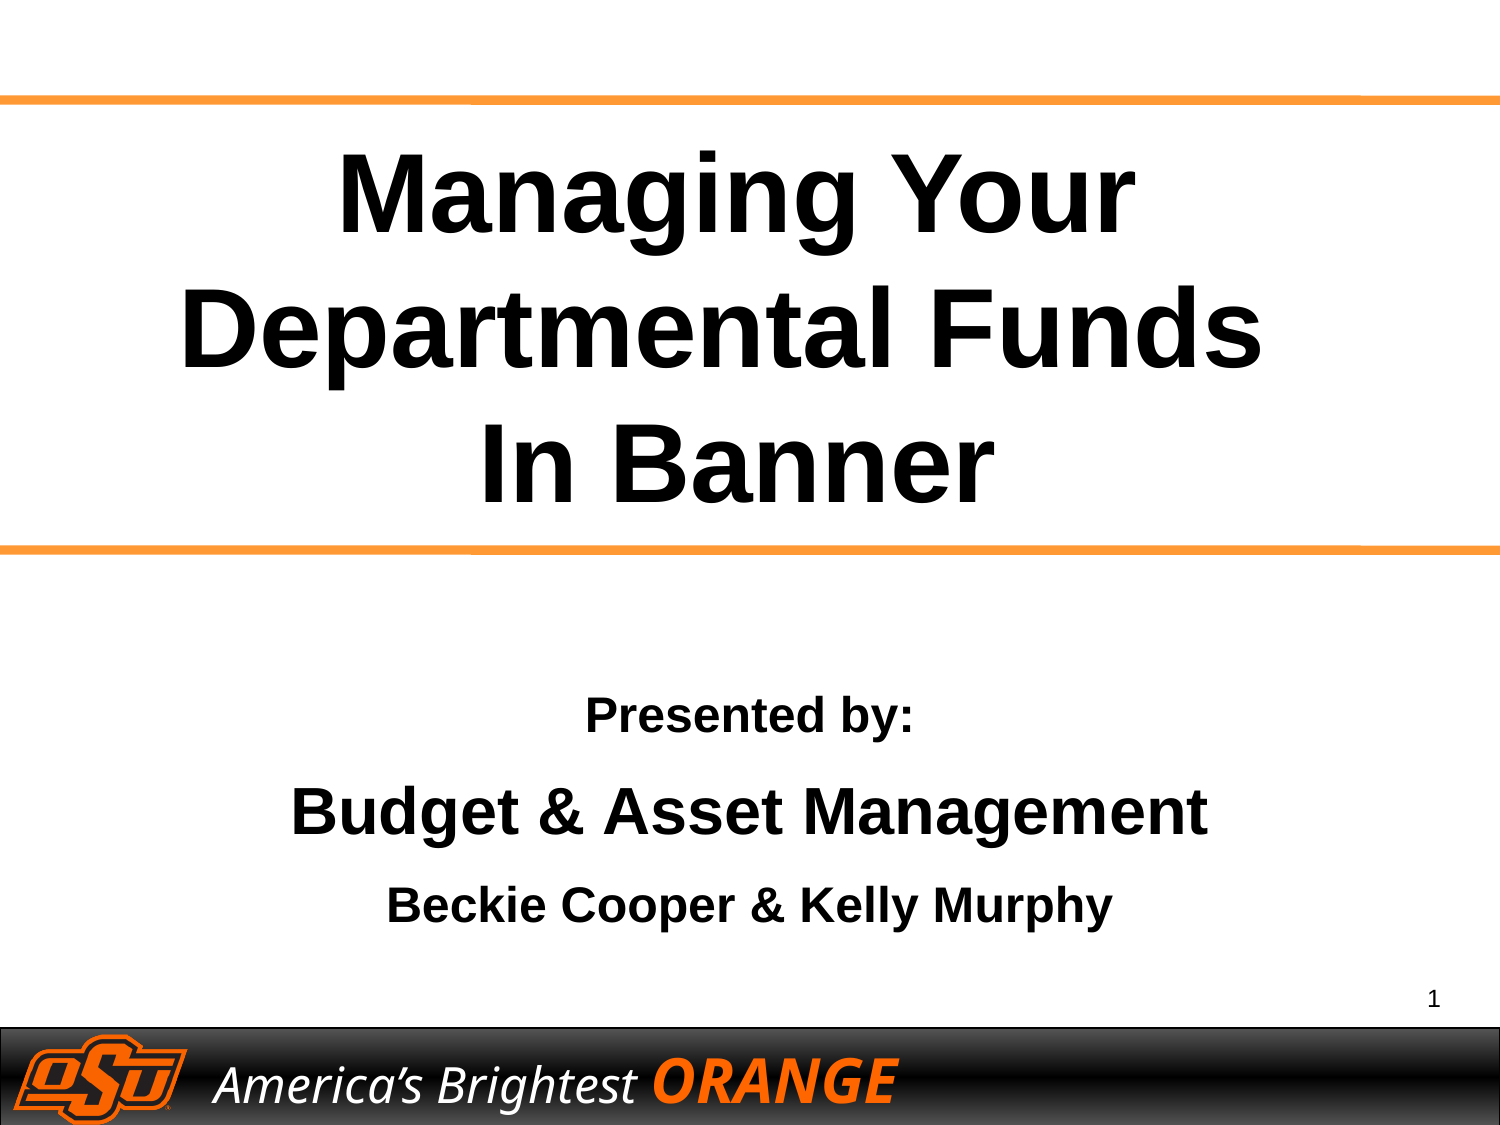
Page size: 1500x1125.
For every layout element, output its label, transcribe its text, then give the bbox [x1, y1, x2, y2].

title Managing Your Departmental Funds In Banner [62, 112, 1413, 400]
picture [12, 1034, 188, 1125]
text_box Presented by: Budget & Asset Management Beckie Cooper & Kelly Murphy [74, 675, 1425, 863]
